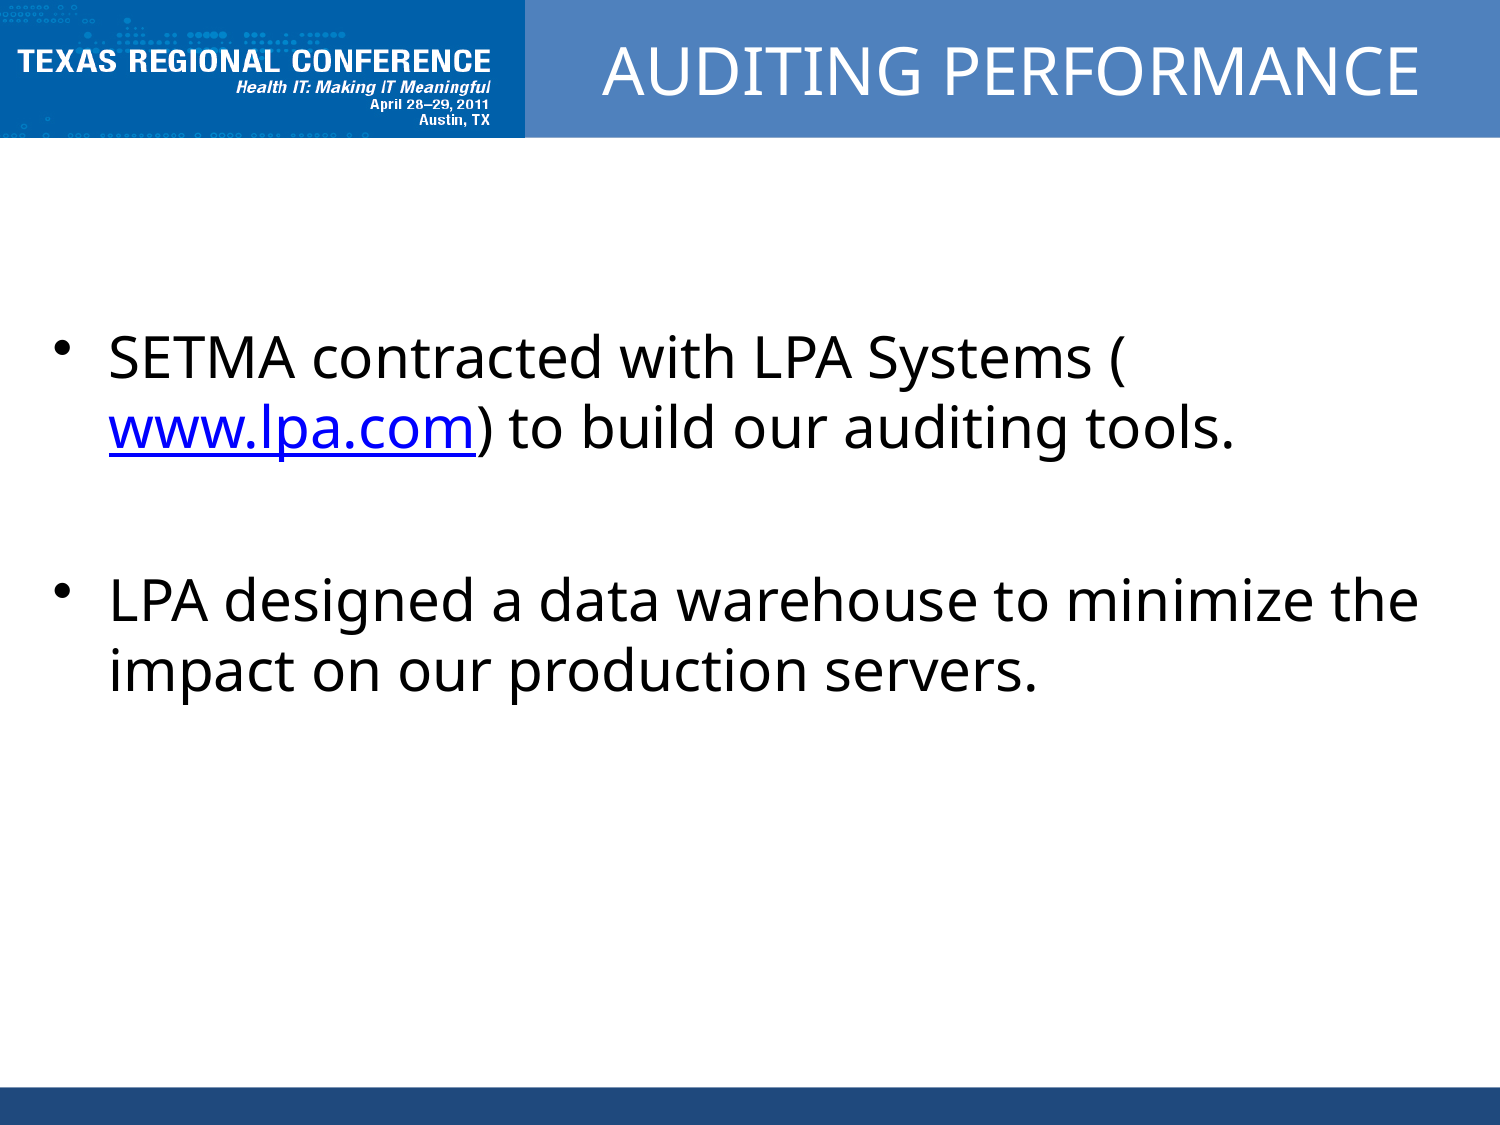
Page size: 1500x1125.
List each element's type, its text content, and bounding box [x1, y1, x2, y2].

title Auditing Performance [524, 0, 1500, 138]
picture [0, 0, 524, 138]
list SETMA contracted with LPA Systems (www.lpa.com) to build our auditing tools. LPA designed a data warehouse to minimize the impact on our production servers. [37, 312, 1500, 1051]
